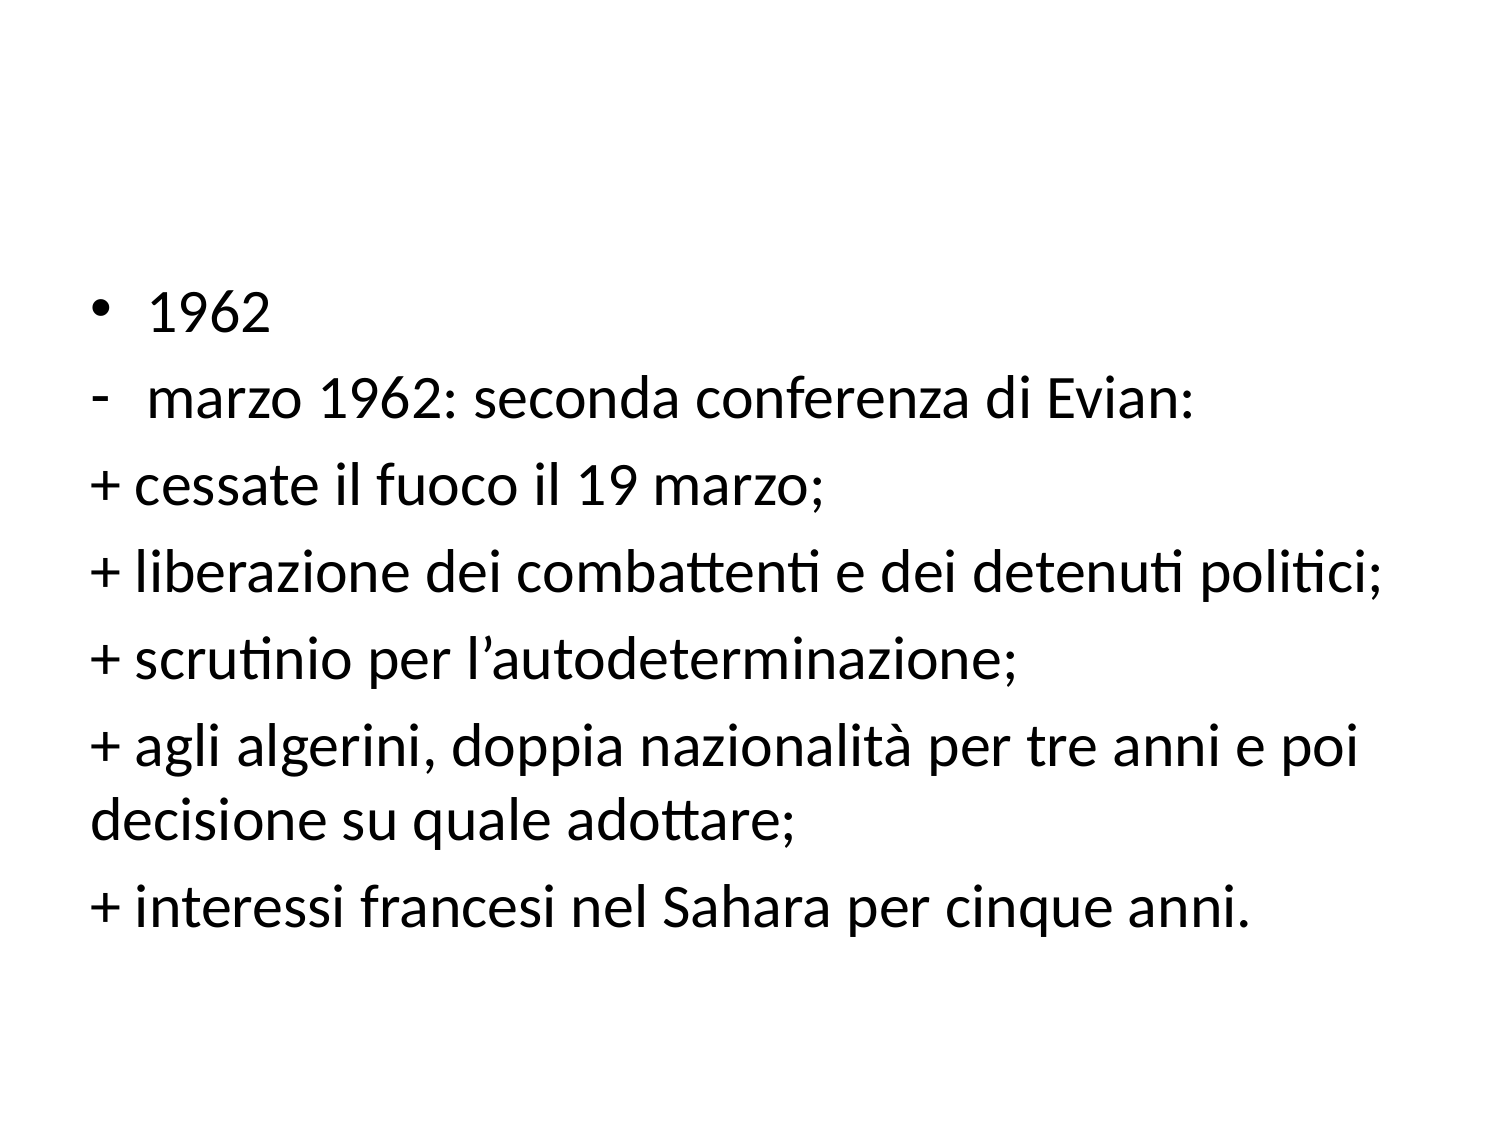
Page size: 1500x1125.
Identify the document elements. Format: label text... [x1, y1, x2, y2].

list 1962 marzo 1962: seconda conferenza di Evian: + cessate il fuoco il 19 marzo; + liberazione dei combattenti e dei detenuti politici; + scrutinio per l’autodeterminazione; + agli algerini, doppia nazionalità per tre anni e poi decisione su quale adottare; + interessi francesi nel Sahara per cinque anni. [75, 262, 1425, 1005]
